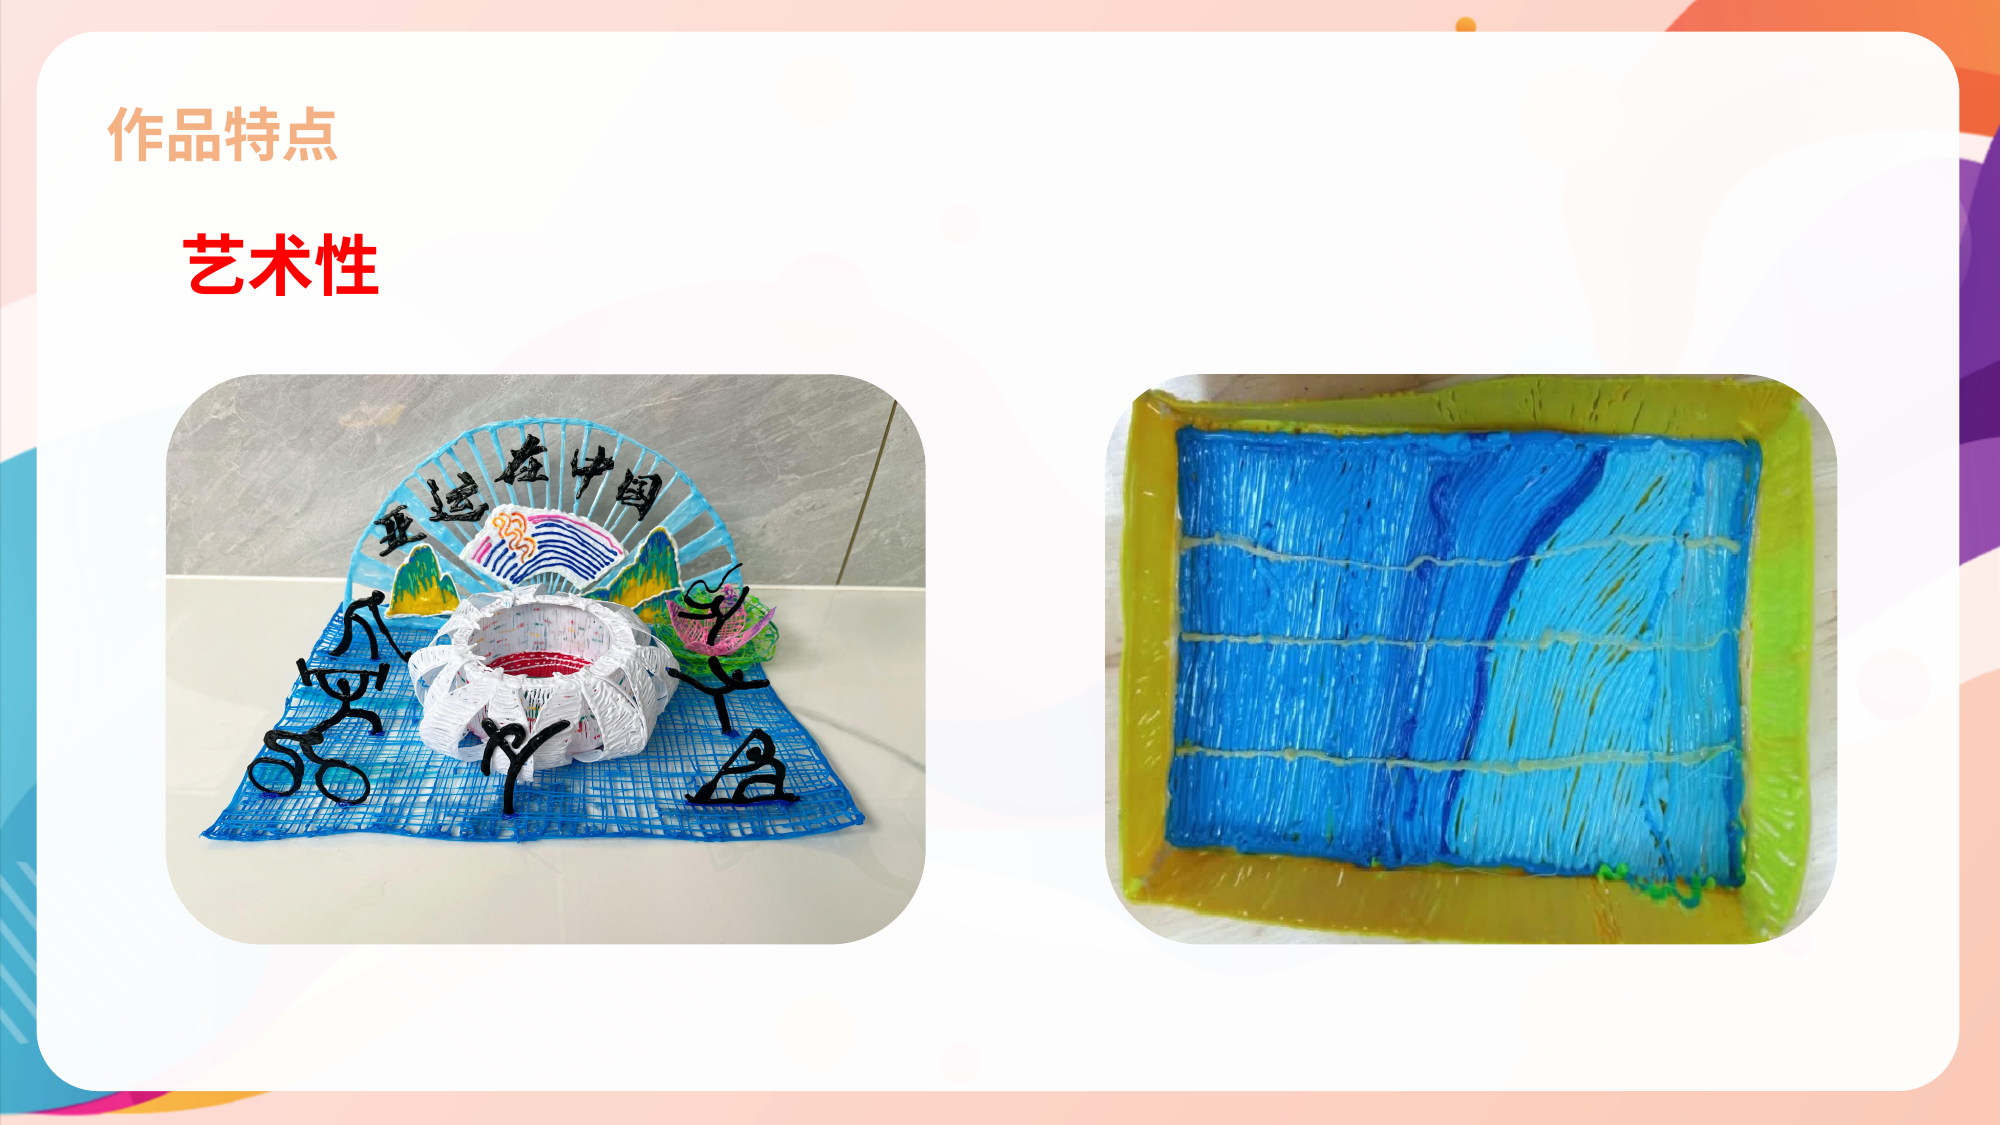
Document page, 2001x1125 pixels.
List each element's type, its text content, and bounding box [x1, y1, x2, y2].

text_box 作品特点 [92, 90, 594, 176]
text_box 艺术性 [165, 216, 527, 312]
picture [0, 0, 2000, 1125]
